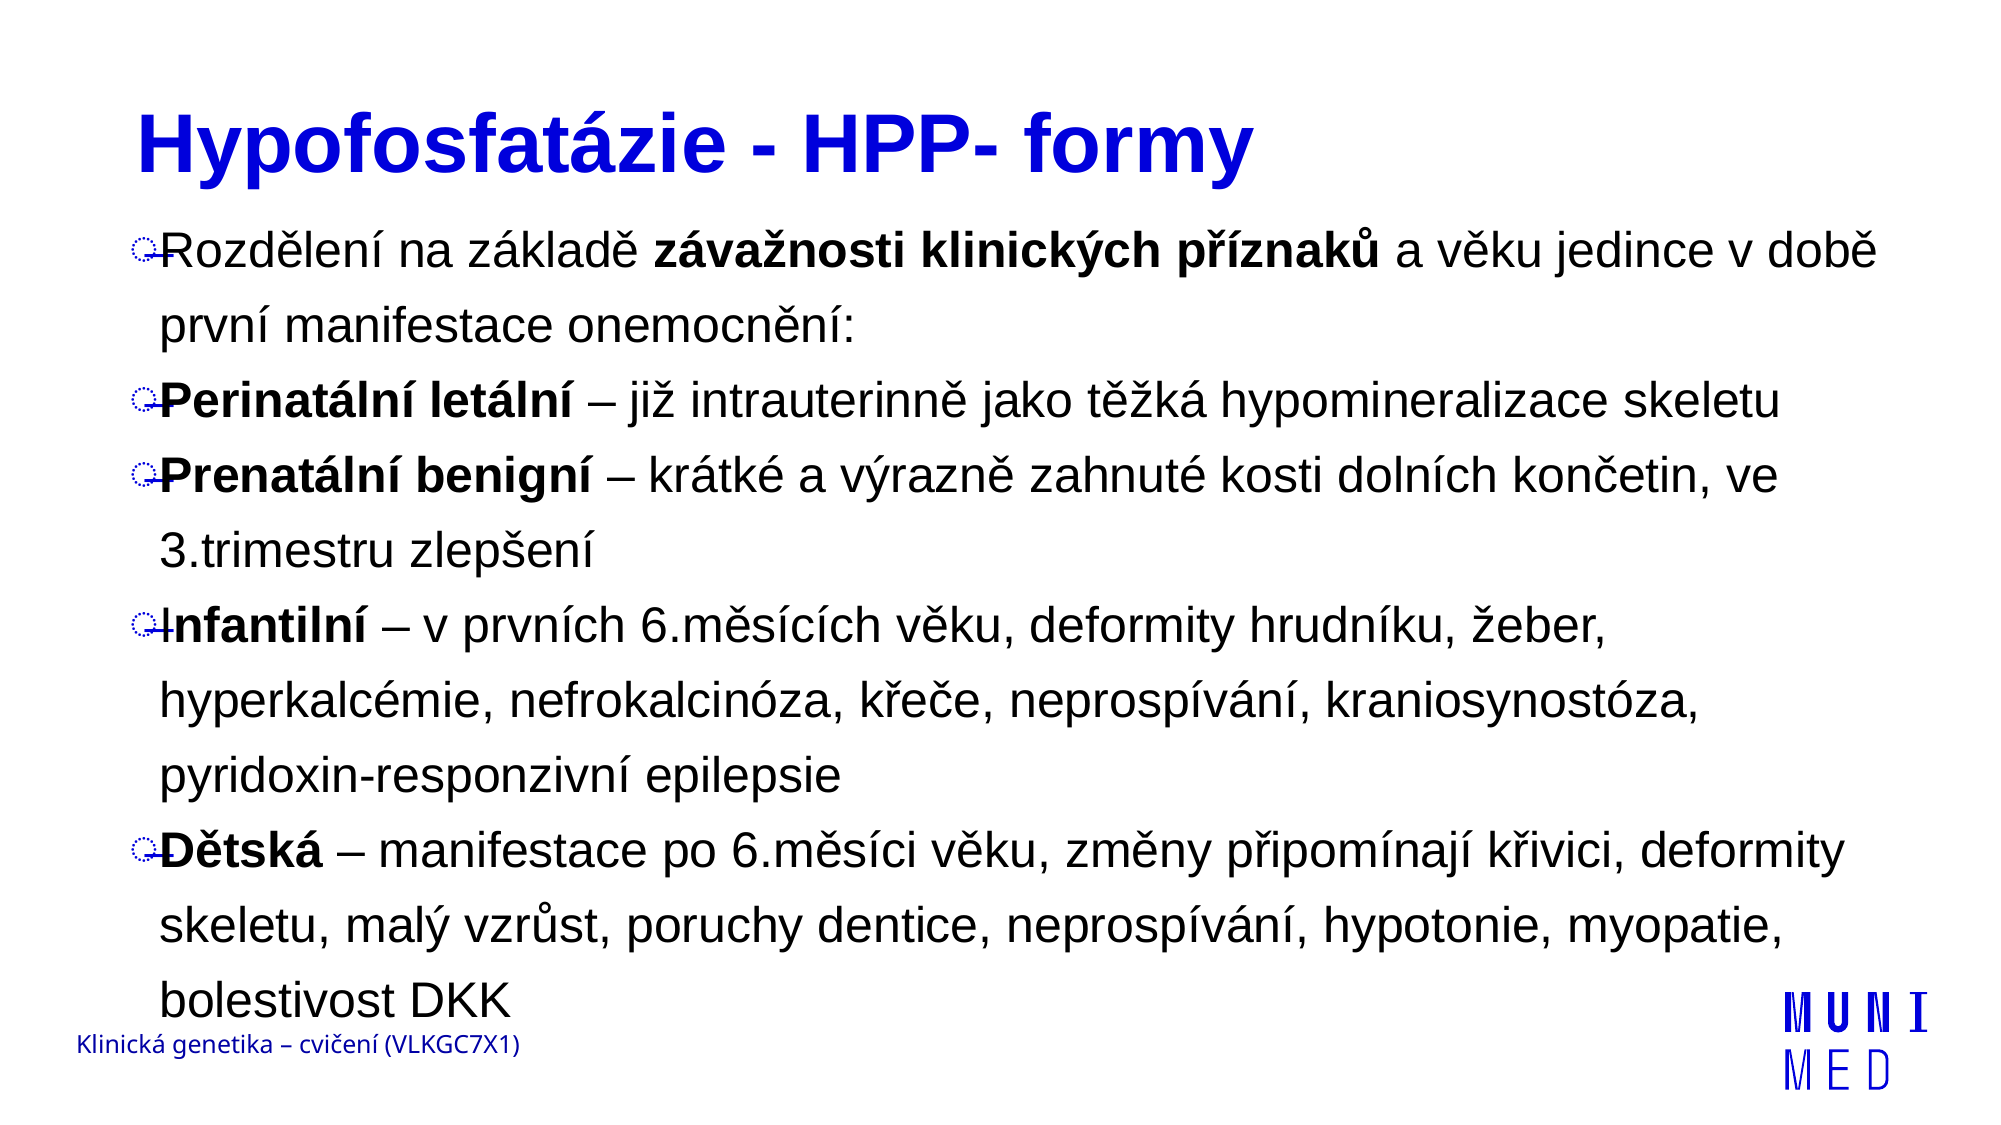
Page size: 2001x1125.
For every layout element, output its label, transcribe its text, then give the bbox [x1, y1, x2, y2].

list Rozdělení na základě závažnosti klinických příznaků a věku jedince v době první manifestace onemocnění: Perinatální letální – již intrauterinně jako těžká hypomineralizace skeletu Prenatální benigní – krátké a výrazně zahnuté kosti dolních končetin, ve 3.trimestru zlepšení Infantilní – v prvních 6.měsících věku, deformity hrudníku, žeber, hyperkalcémie, nefrokalcinóza, křeče, neprospívání, kraniosynostóza, pyridoxin-responzivní epilepsie Dětská – manifestace po 6.měsíci věku, změny připomínají křivici, deformity skeletu, malý vzrůst, poruchy dentice, neprospívání, hypotonie, myopatie, bolestivost DKK [118, 202, 1918, 882]
footer Klinická genetika – cvičení (VLKGC7X1) [61, 1021, 1361, 1063]
title Hypofosfatázie - HPP- formy [136, 105, 1900, 180]
